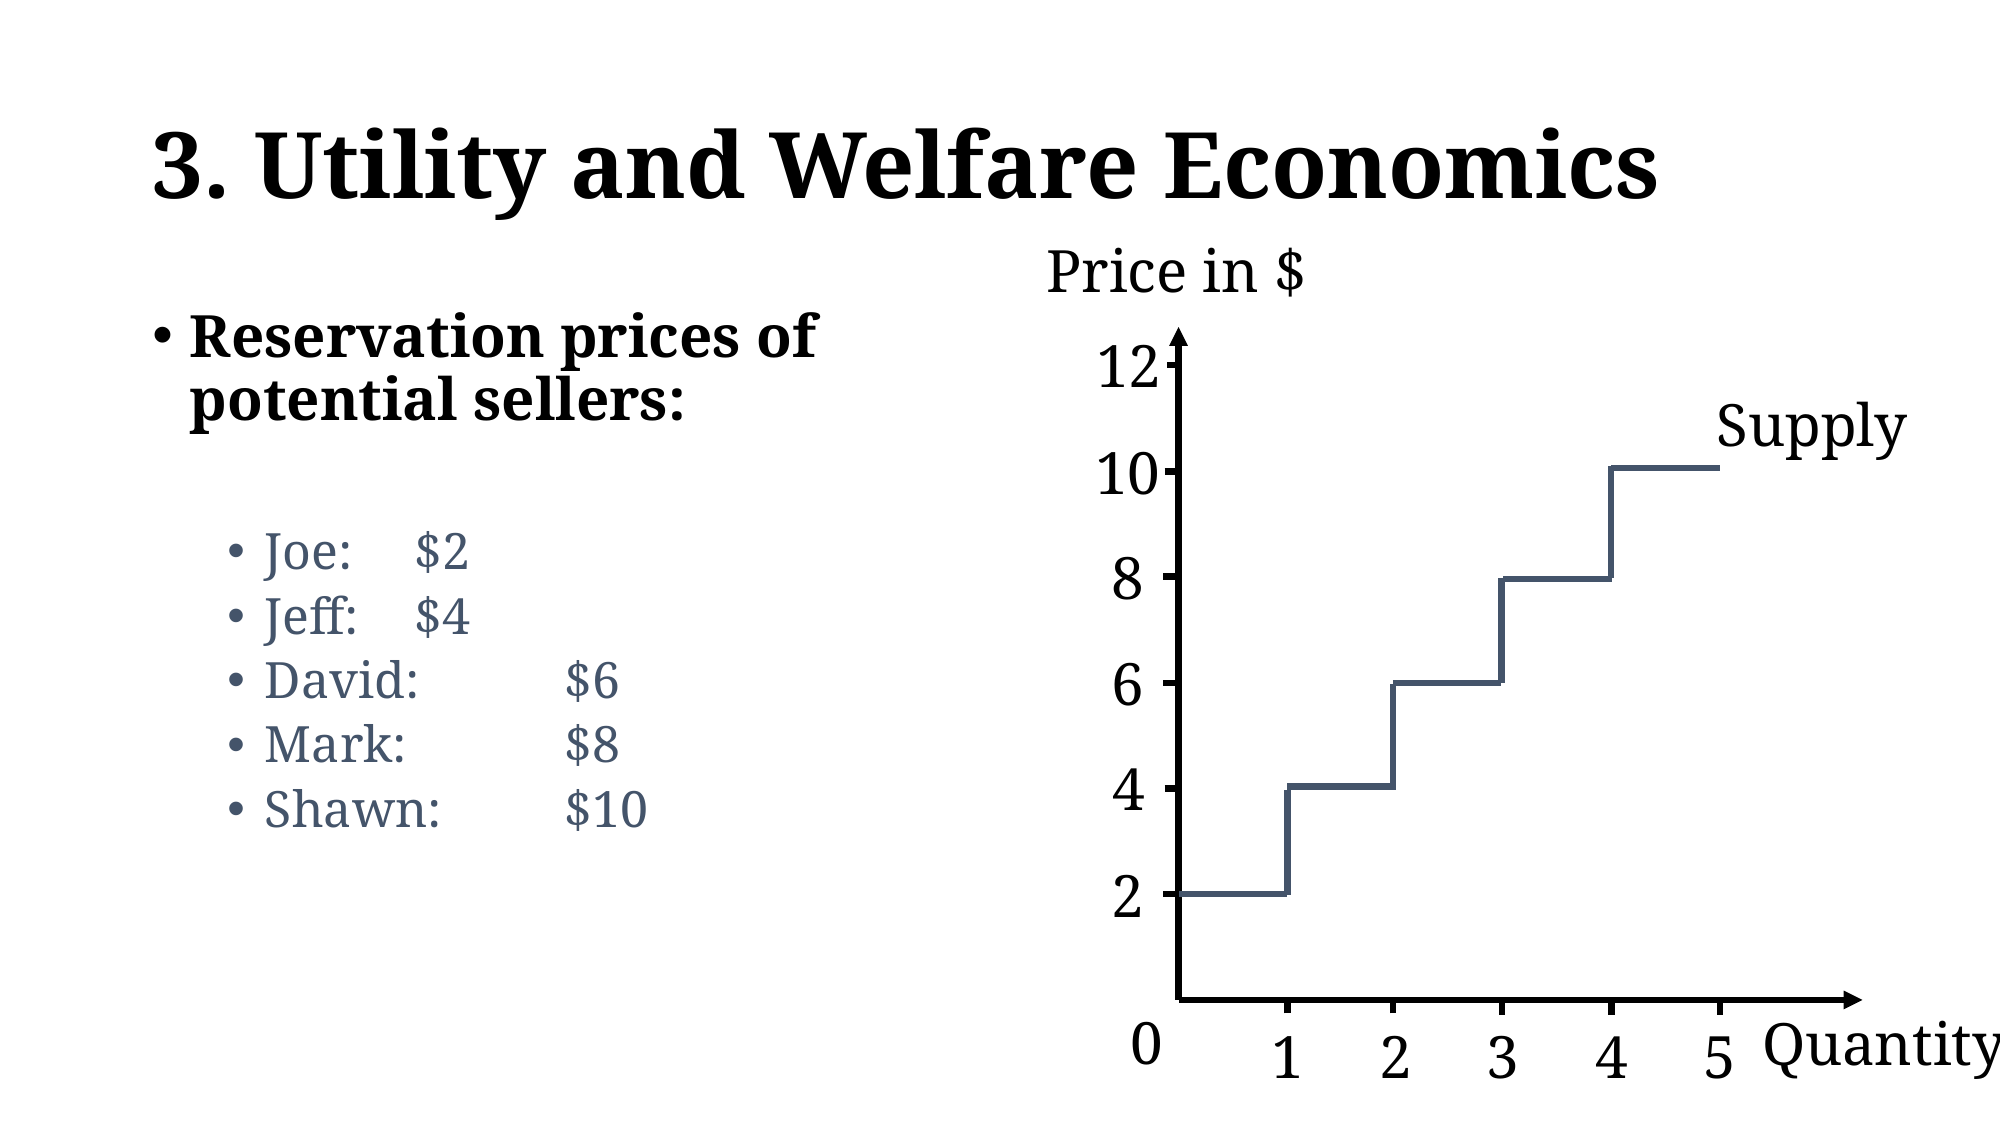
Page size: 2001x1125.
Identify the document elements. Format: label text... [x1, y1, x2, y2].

text_box 2 [1096, 852, 1159, 937]
text_box Quantity [1747, 999, 2000, 1085]
text_box 6 [1096, 639, 1159, 725]
text_box 12 [1081, 322, 1176, 407]
text_box 2 [1365, 1012, 1427, 1098]
text_box 0 [1115, 999, 1178, 1084]
text_box Supply [1701, 380, 1923, 466]
text_box 8 [1096, 533, 1159, 619]
title 3. Utility and Welfare Economics [137, 59, 1863, 278]
text_box 5 [1688, 1012, 1751, 1098]
text_box 4 [1097, 744, 1160, 830]
text_box 4 [1580, 1012, 1643, 1098]
text_box 3 [1471, 1012, 1534, 1098]
text_box Price in $ [1031, 226, 1322, 312]
text_box 10 [1080, 428, 1176, 514]
list Reservation prices of potential sellers: Joe: $2 Jeff: $4 David: $6 Mark: $8 Shawn: $10 [137, 299, 988, 1014]
text_box 1 [1256, 1013, 1319, 1098]
